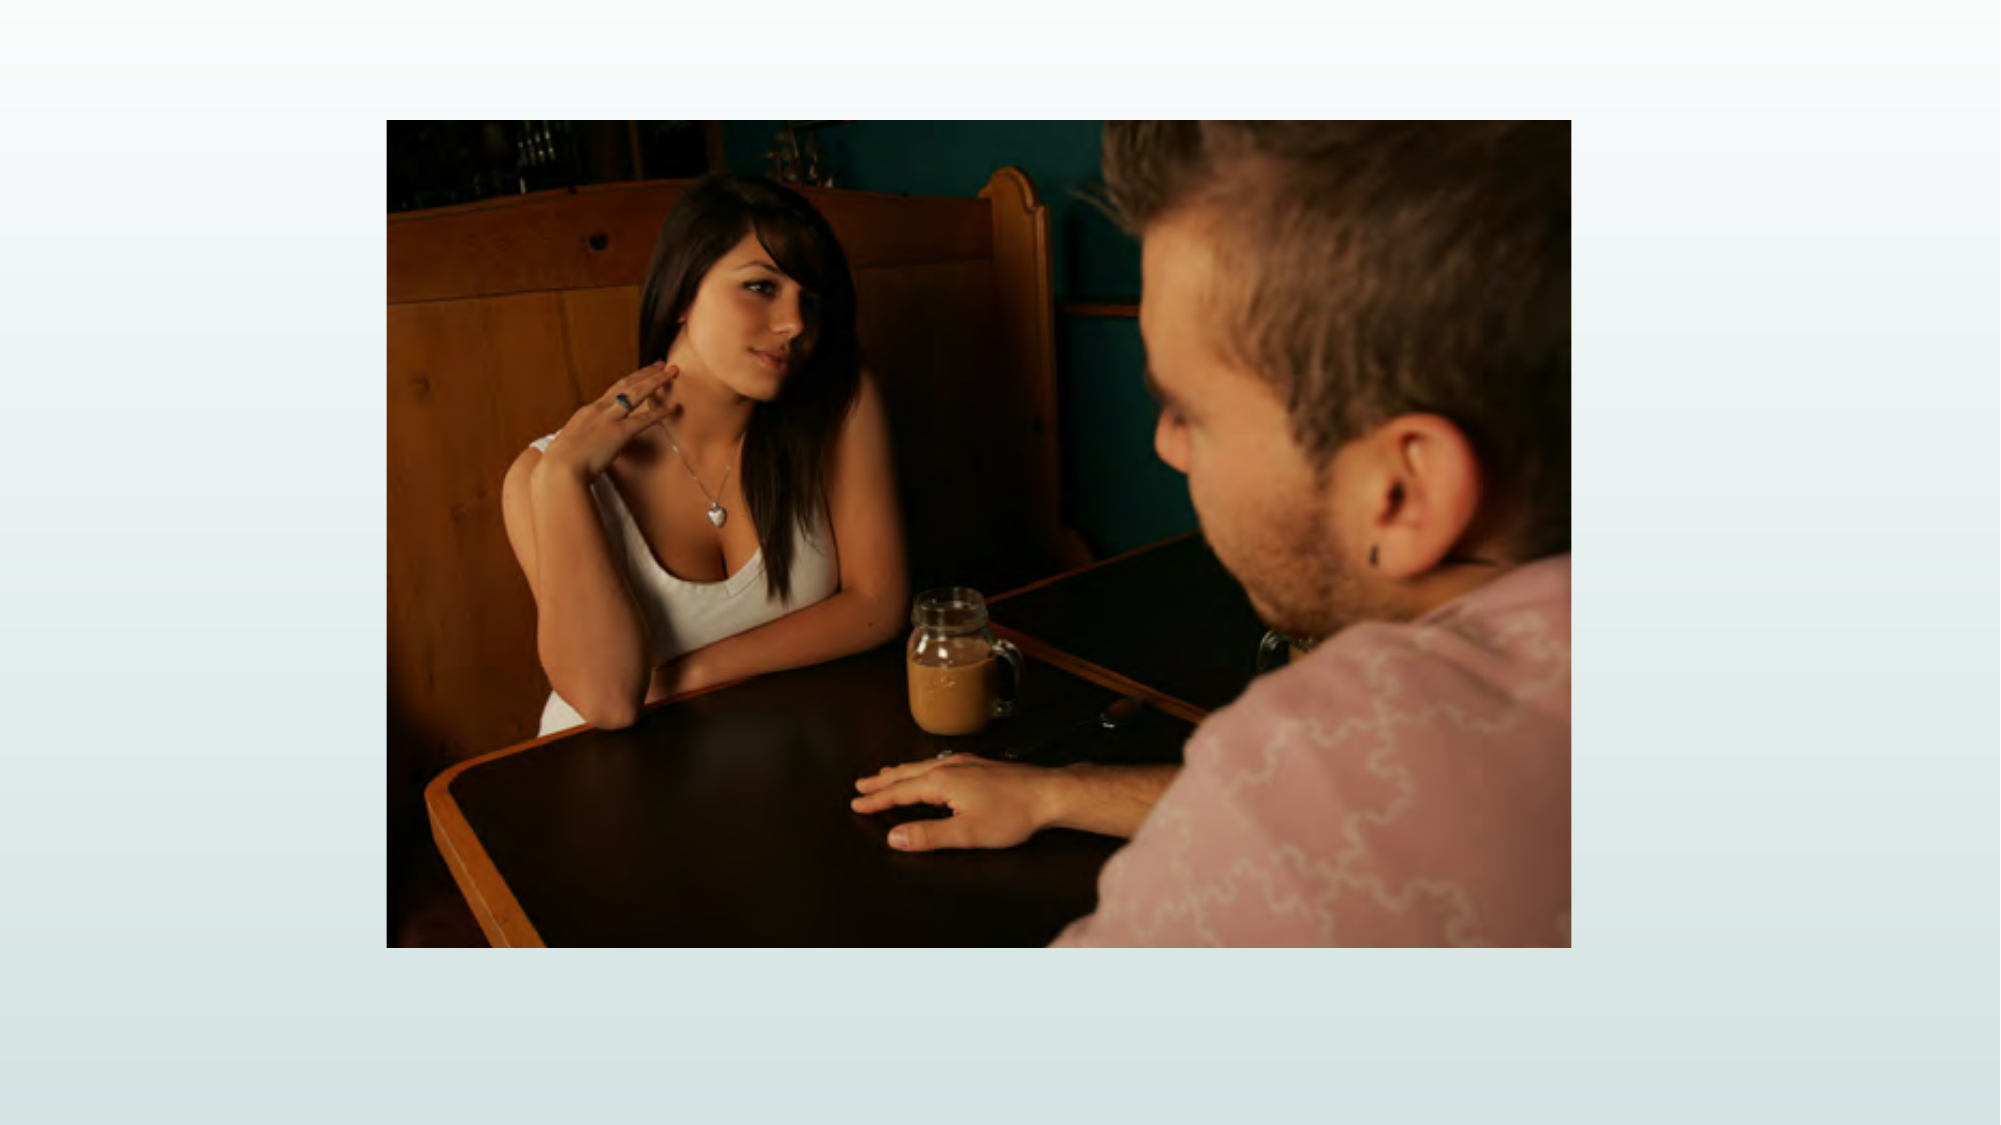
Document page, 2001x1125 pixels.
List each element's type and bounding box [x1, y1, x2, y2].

picture [385, 120, 1572, 948]
